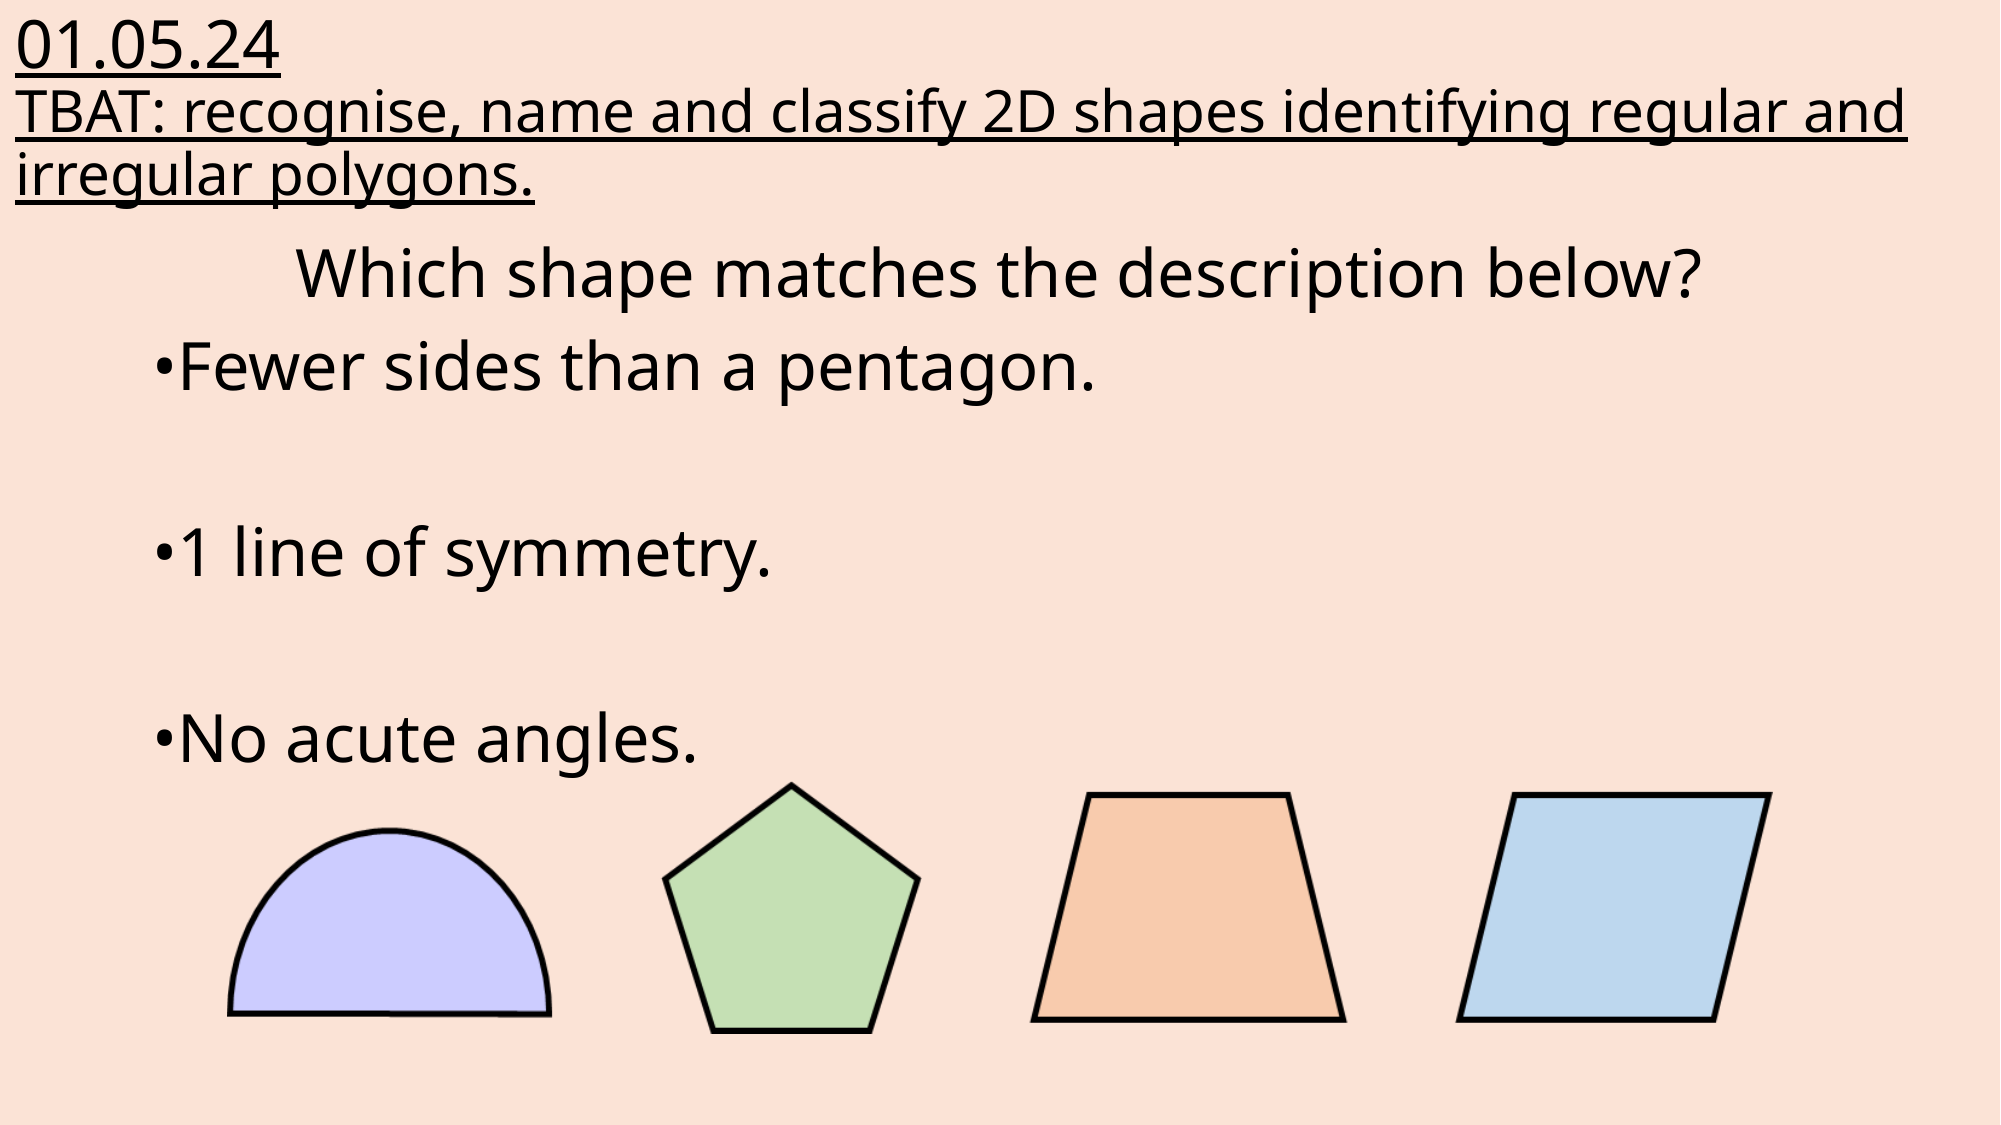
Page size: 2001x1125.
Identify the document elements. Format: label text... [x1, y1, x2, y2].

list Which shape matches the description below? •Fewer sides than a pentagon. •1 line of symmetry. •No acute angles. [137, 232, 1863, 947]
picture [226, 780, 1774, 1035]
title 01.05.24 TBAT: recognise, name and classify 2D shapes identifying regular and irregular polygons. [0, 0, 1990, 219]
